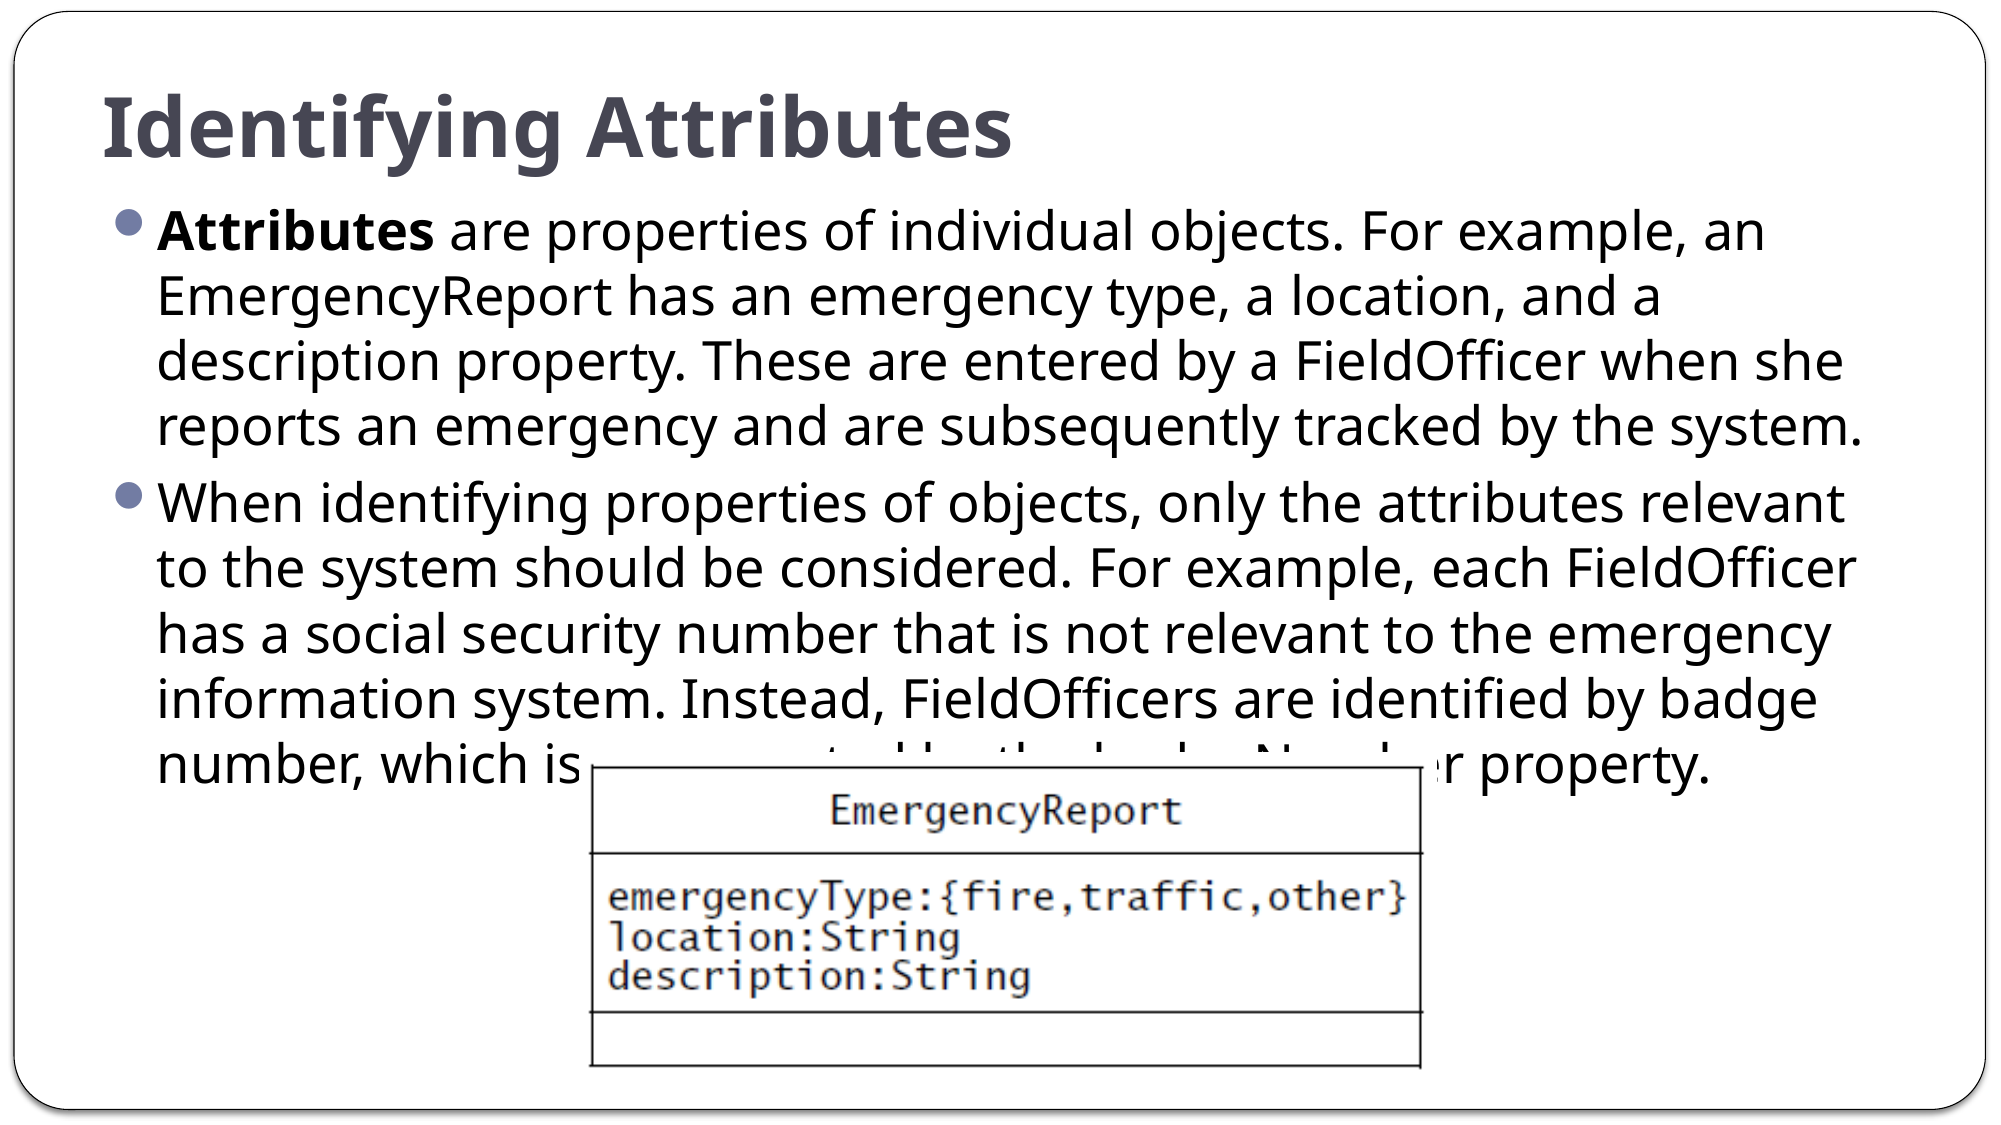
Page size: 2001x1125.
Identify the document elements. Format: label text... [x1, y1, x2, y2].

list Attributes are properties of individual objects. For example, an EmergencyReport has an emergency type, a location, and a description property. These are entered by a FieldOfficer when she reports an emergency and are subsequently tracked by the system. When identifying properties of objects, only the attributes relevant to the system should be considered. For example, each FieldOfficer has a social security number that is not relevant to the emergency information system. Instead, FieldOfficers are identified by badge number, which is represented by the badgeNumber property. [96, 188, 1900, 1083]
picture [578, 752, 1437, 1091]
title Identifying Attributes [87, 56, 1919, 189]
